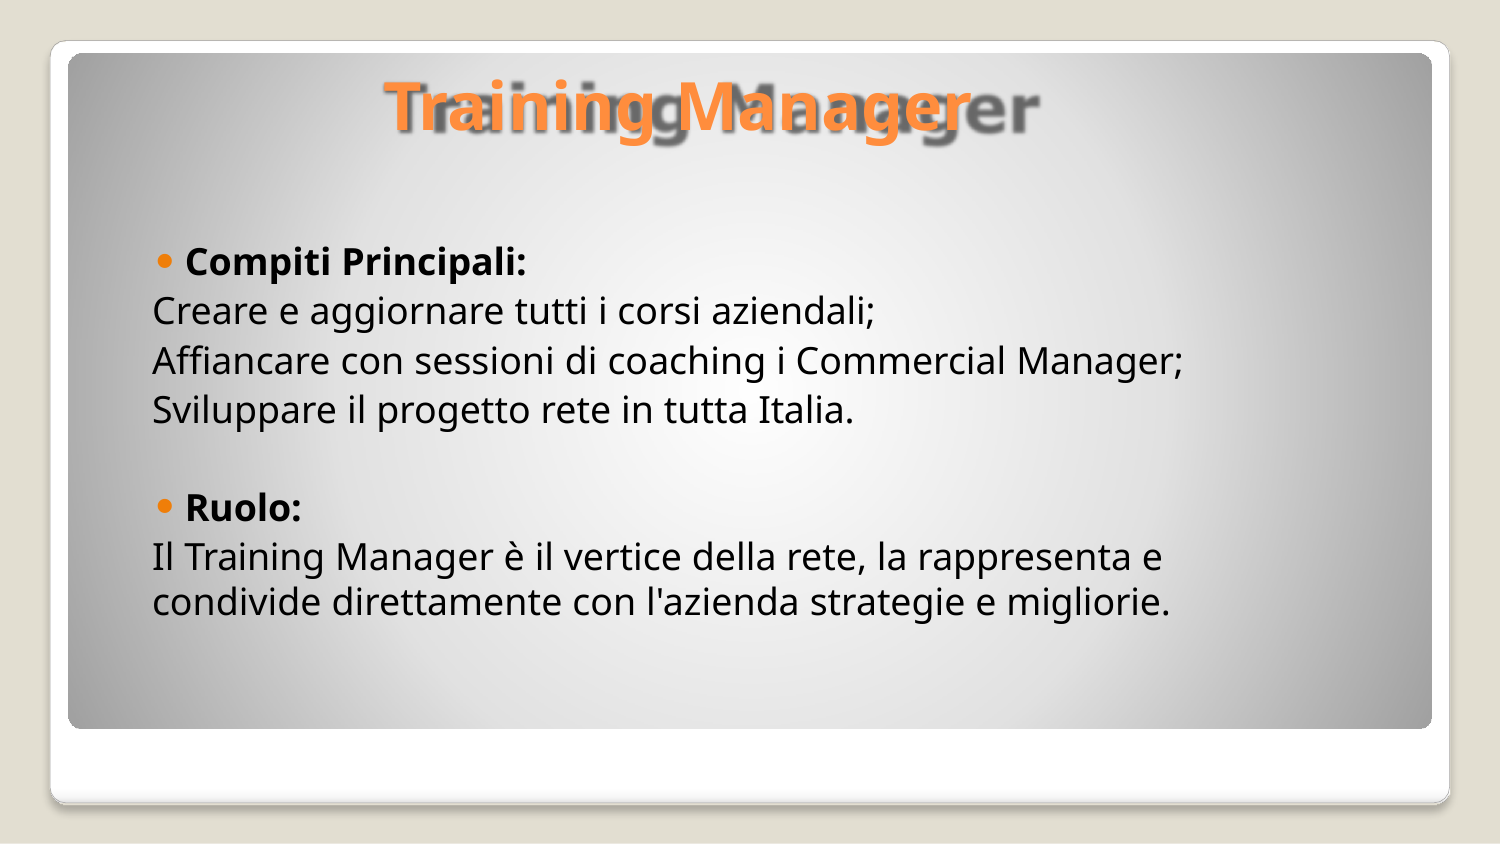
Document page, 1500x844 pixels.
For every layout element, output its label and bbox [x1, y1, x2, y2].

picture [37, 35, 1462, 824]
text_box [68, 40, 1432, 729]
